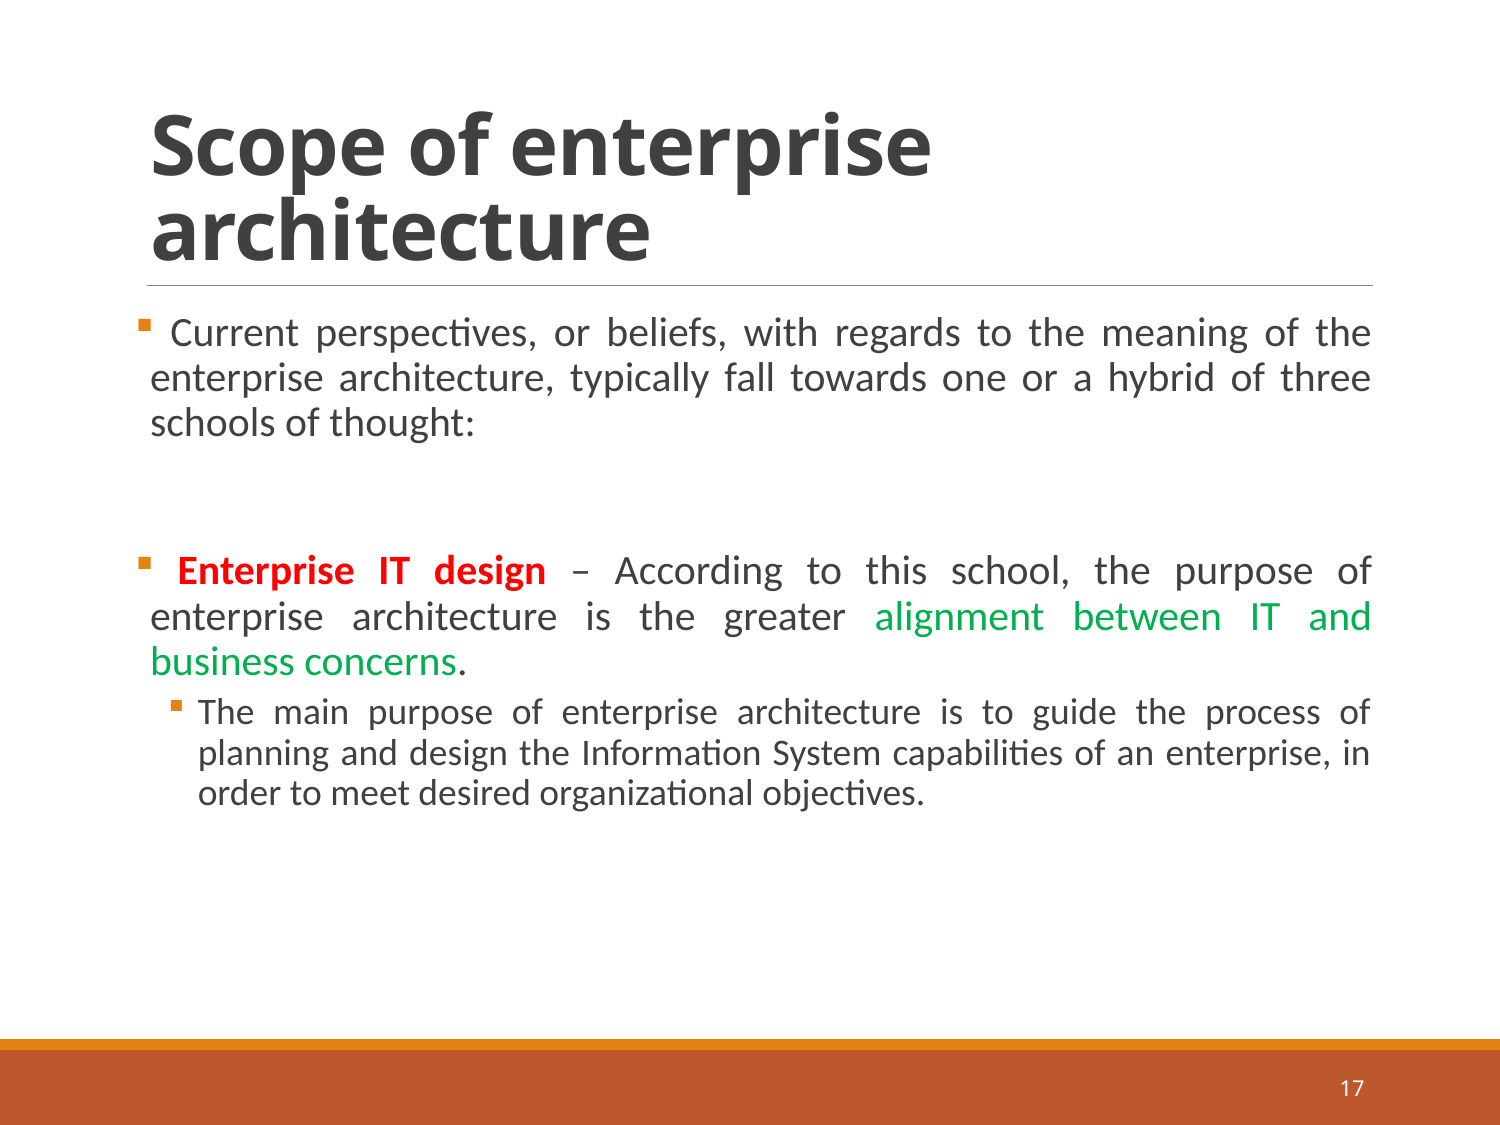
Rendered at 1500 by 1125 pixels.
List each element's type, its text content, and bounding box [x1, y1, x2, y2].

slide_number 17 [1218, 1059, 1380, 1120]
list Current perspectives, or beliefs, with regards to the meaning of the enterprise architecture, typically fall towards one or a hybrid of three schools of thought: Enterprise IT design – According to this school, the purpose of enterprise architecture is the greater alignment between IT and business concerns. The main purpose of enterprise architecture is to guide the process of planning and design the Information System capabilities of an enterprise, in order to meet desired organizational objectives. [135, 302, 1373, 963]
title Scope of enterprise architecture [135, 47, 1373, 285]
